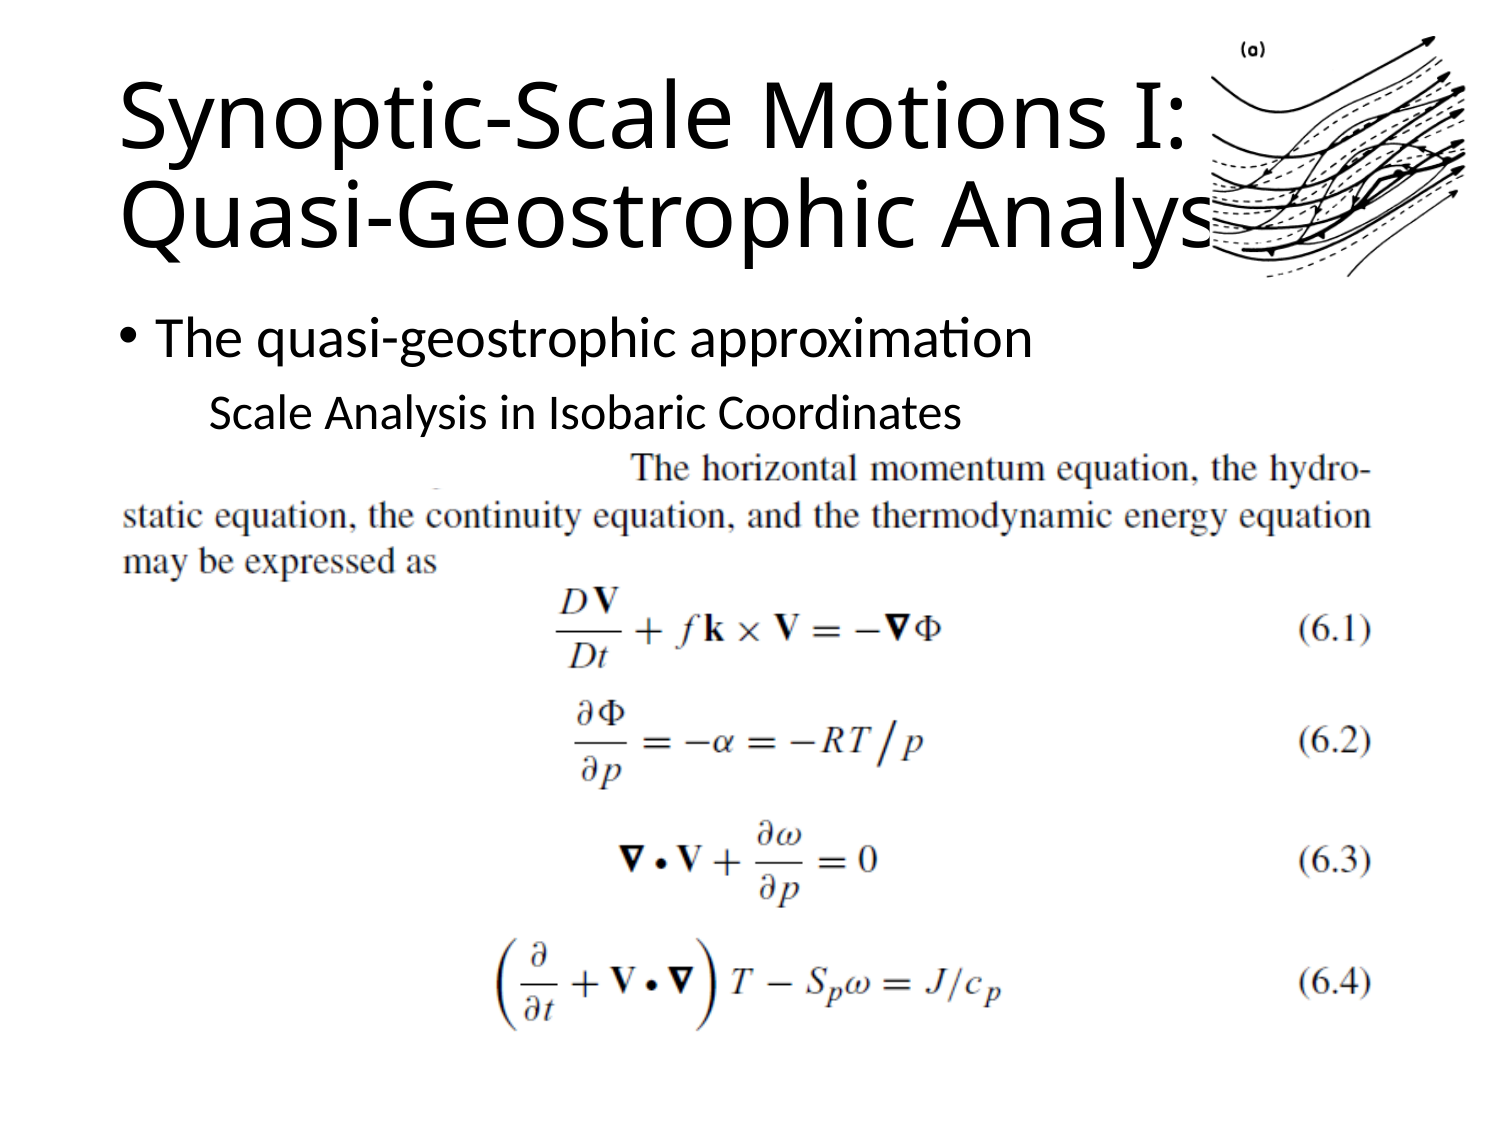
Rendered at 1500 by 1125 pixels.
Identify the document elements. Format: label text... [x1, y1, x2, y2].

title Synoptic-Scale Motions I: Quasi-Geostrophic Analysis [103, 59, 1209, 278]
list The quasi-geostrophic approximation [103, 299, 1397, 1014]
text_box Scale Analysis in Isobaric Coordinates [194, 371, 978, 447]
picture [117, 447, 1383, 1036]
picture [1209, 36, 1471, 278]
